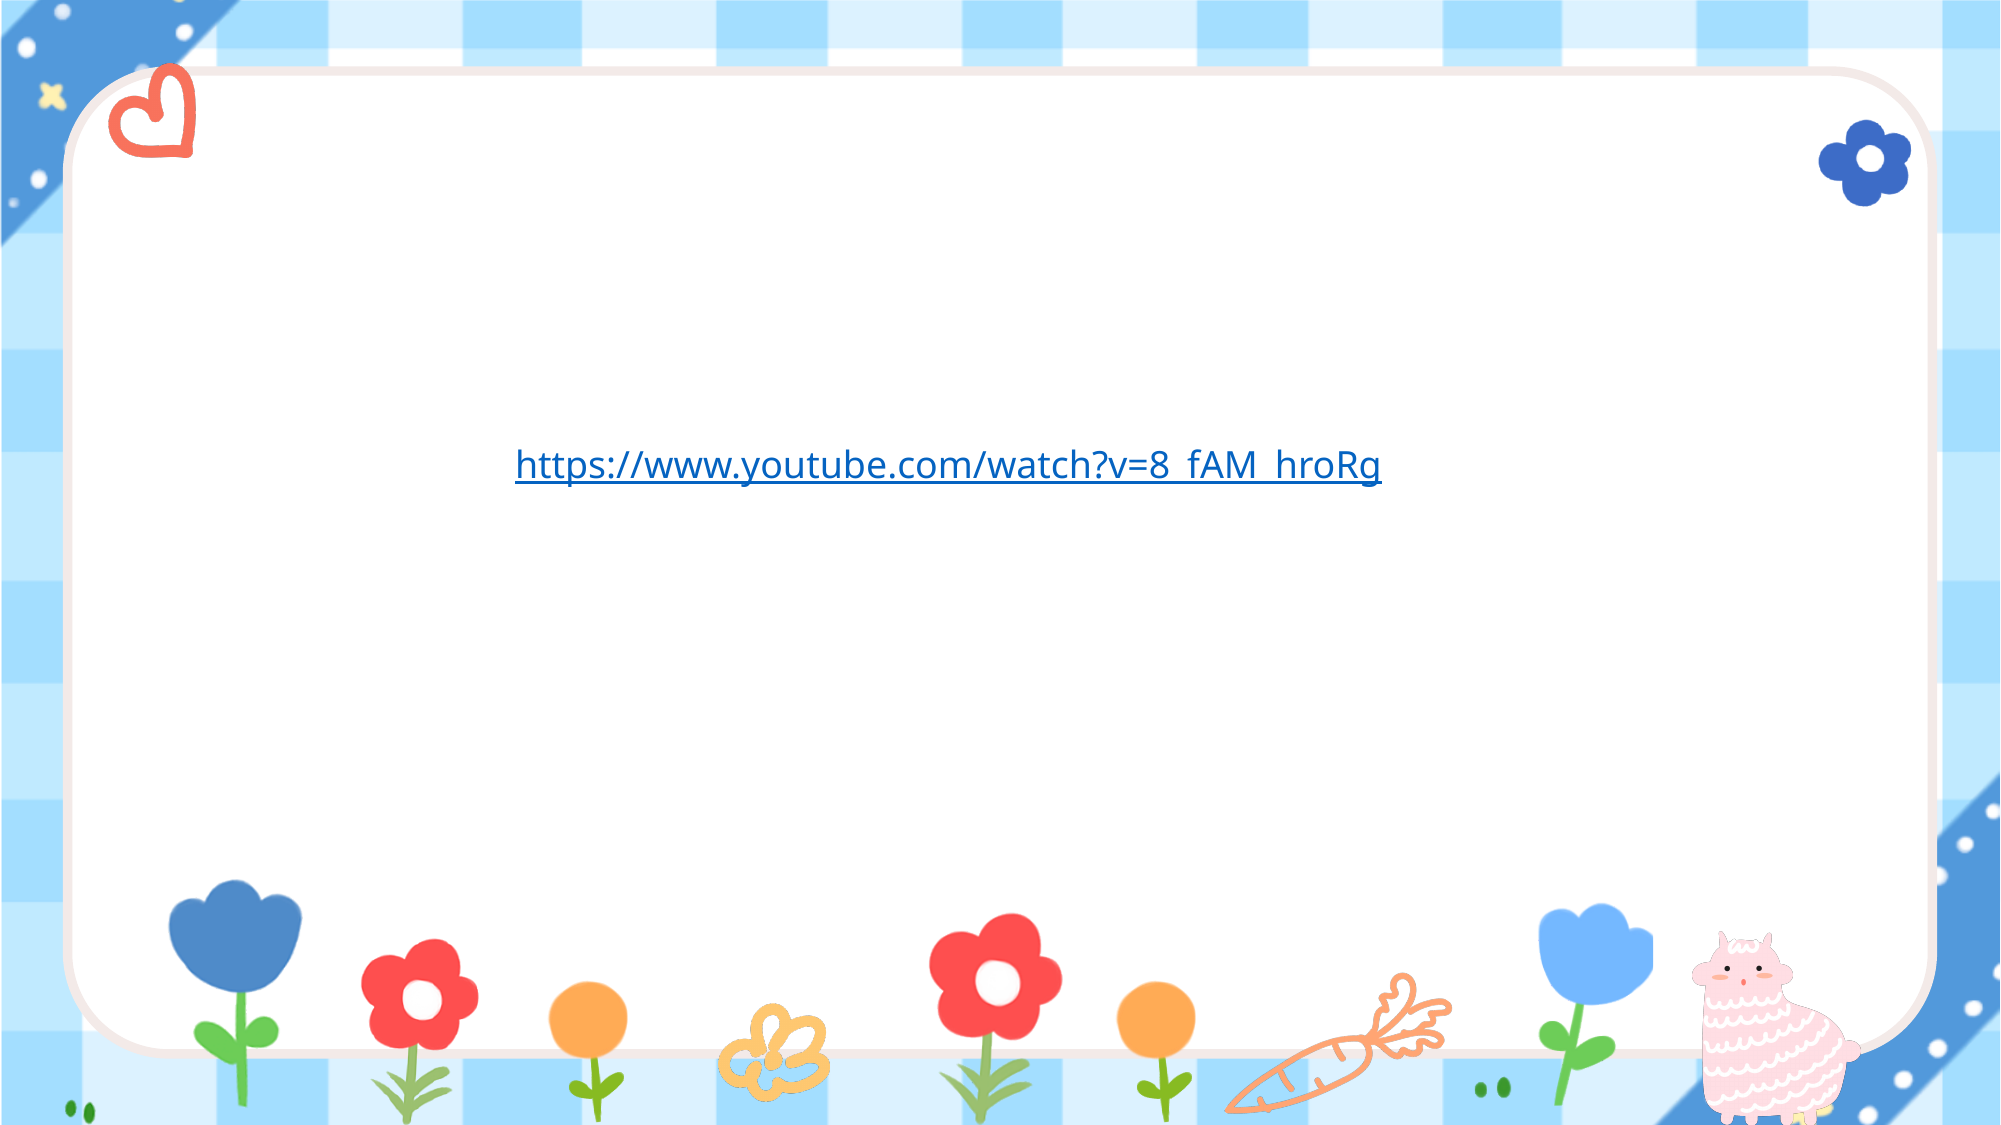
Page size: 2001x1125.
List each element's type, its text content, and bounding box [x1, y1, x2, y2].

text_box https://www.youtube.com/watch?v=8_fAM_hroRg [500, 433, 1500, 545]
picture [2, 0, 2001, 1125]
